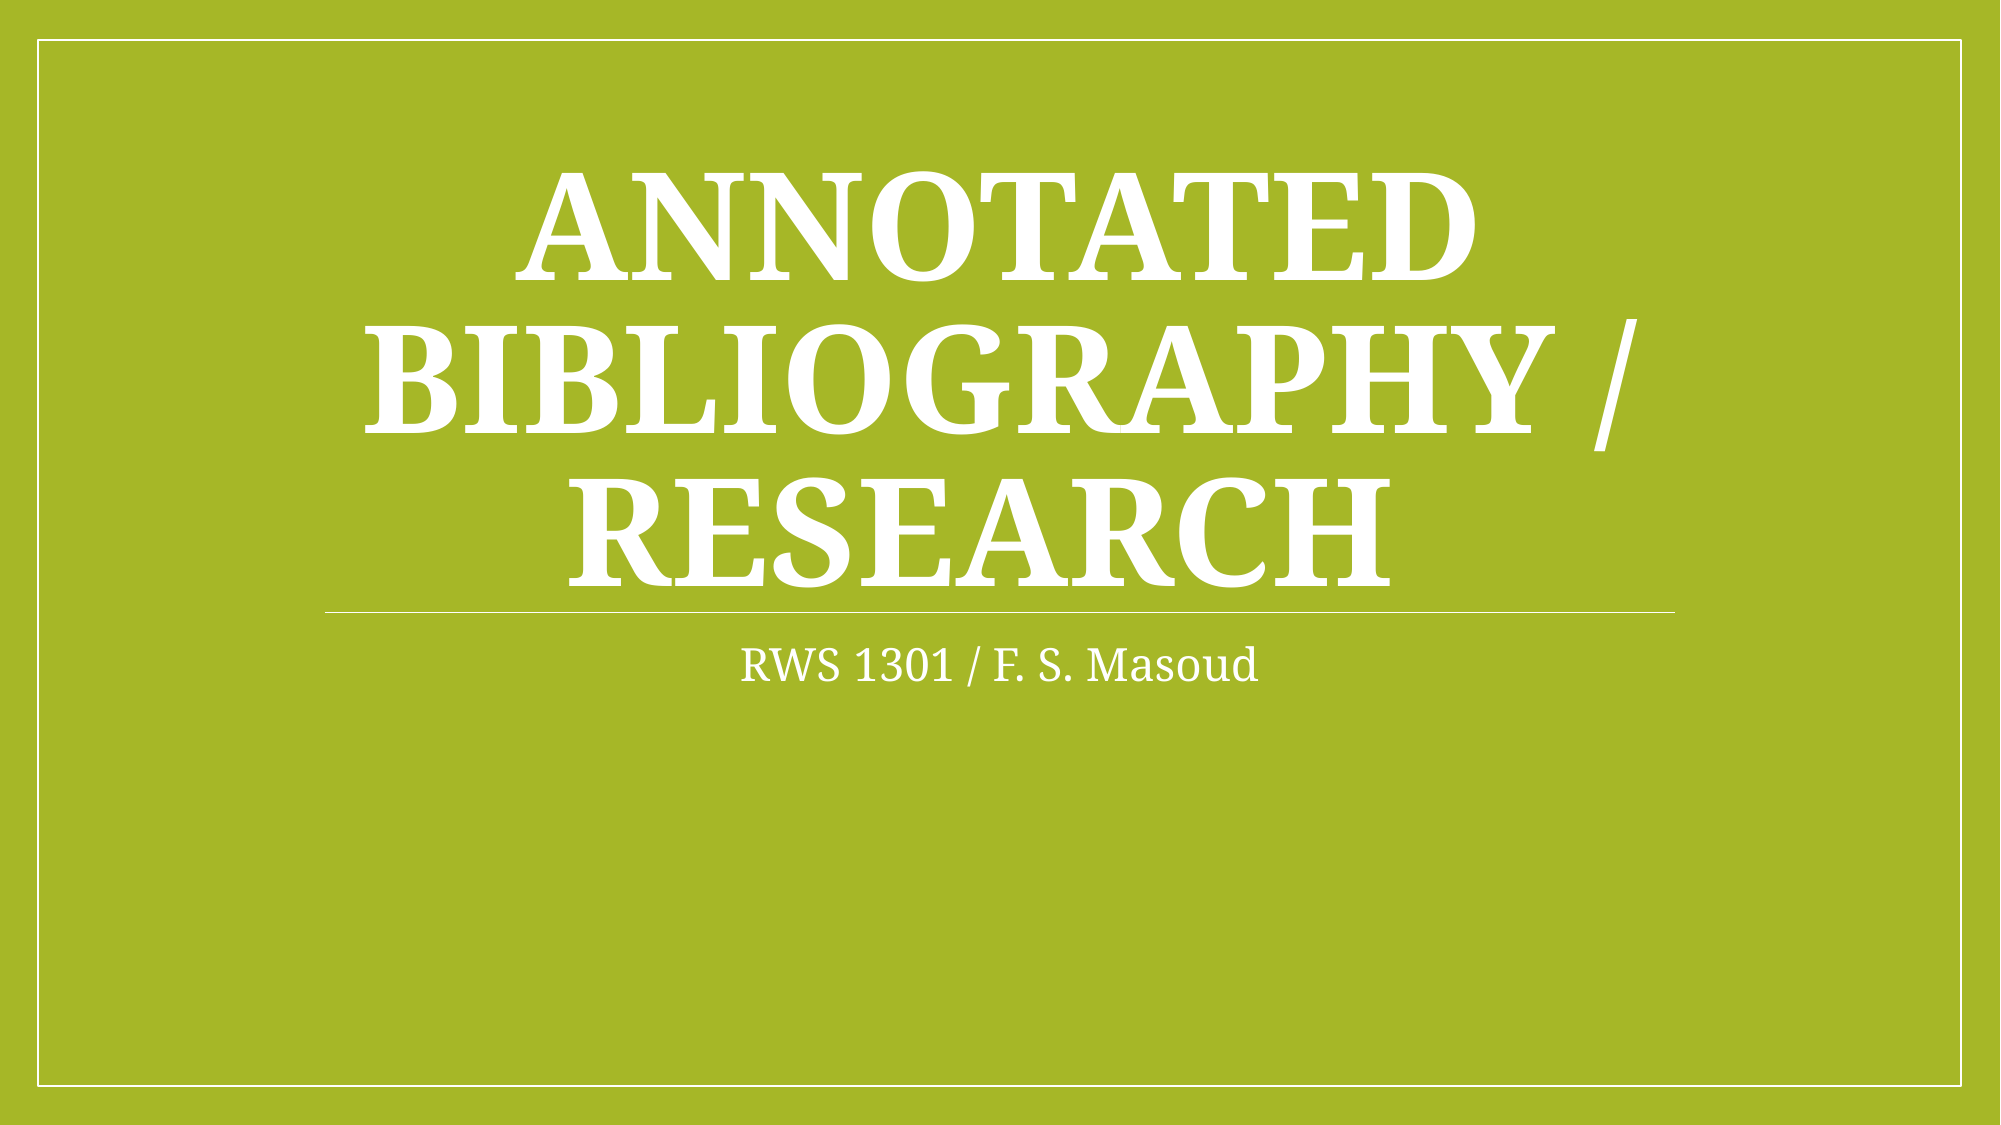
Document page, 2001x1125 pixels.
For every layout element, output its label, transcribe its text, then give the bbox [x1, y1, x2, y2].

subtitle RWS 1301 / F. S. Masoud [280, 634, 1719, 863]
title Annotated Bibliography / Research [182, 144, 1818, 625]
